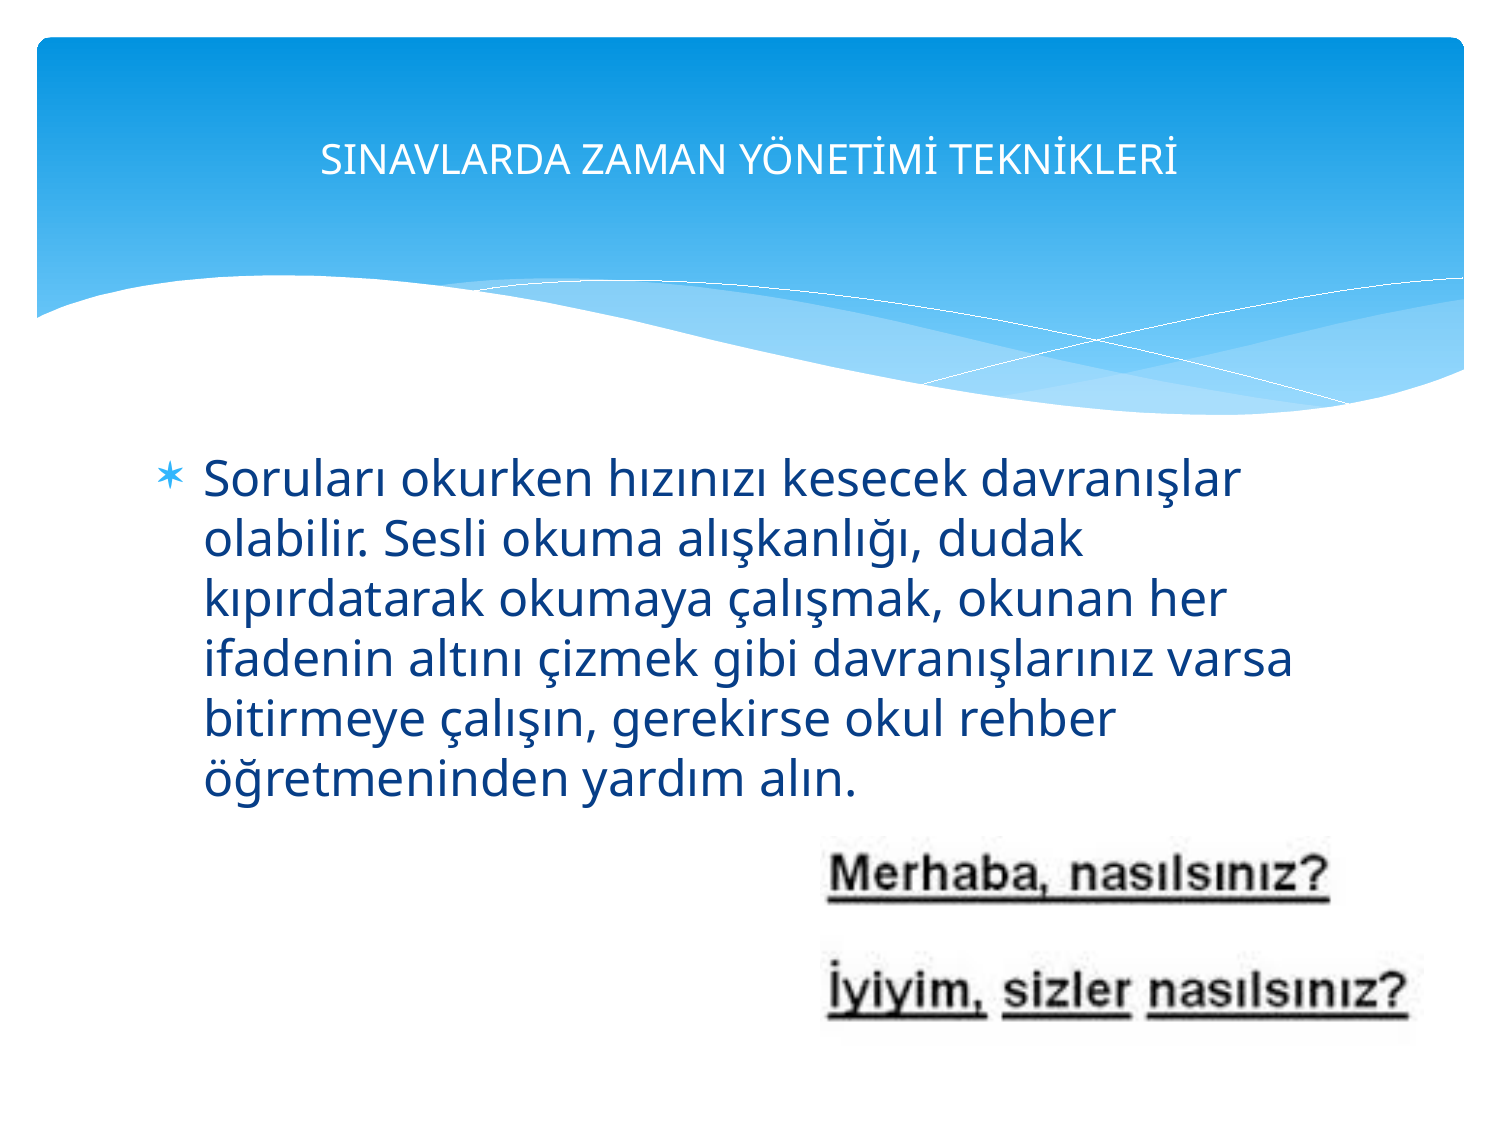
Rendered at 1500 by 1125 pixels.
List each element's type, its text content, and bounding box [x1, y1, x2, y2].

title SINAVLARDA ZAMAN YÖNETİMİ TEKNİKLERİ [75, 55, 1425, 261]
list Soruları okurken hızınızı kesecek davranışlar olabilir. Sesli okuma alışkanlığı, dudak kıpırdatarak okumaya çalışmak, okunan her ifadenin altını çizmek gibi davranışlarınız varsa bitirmeye çalışın, gerekirse okul rehber öğretmeninden yardım alın. [143, 438, 1359, 1005]
picture [820, 835, 1424, 1048]
